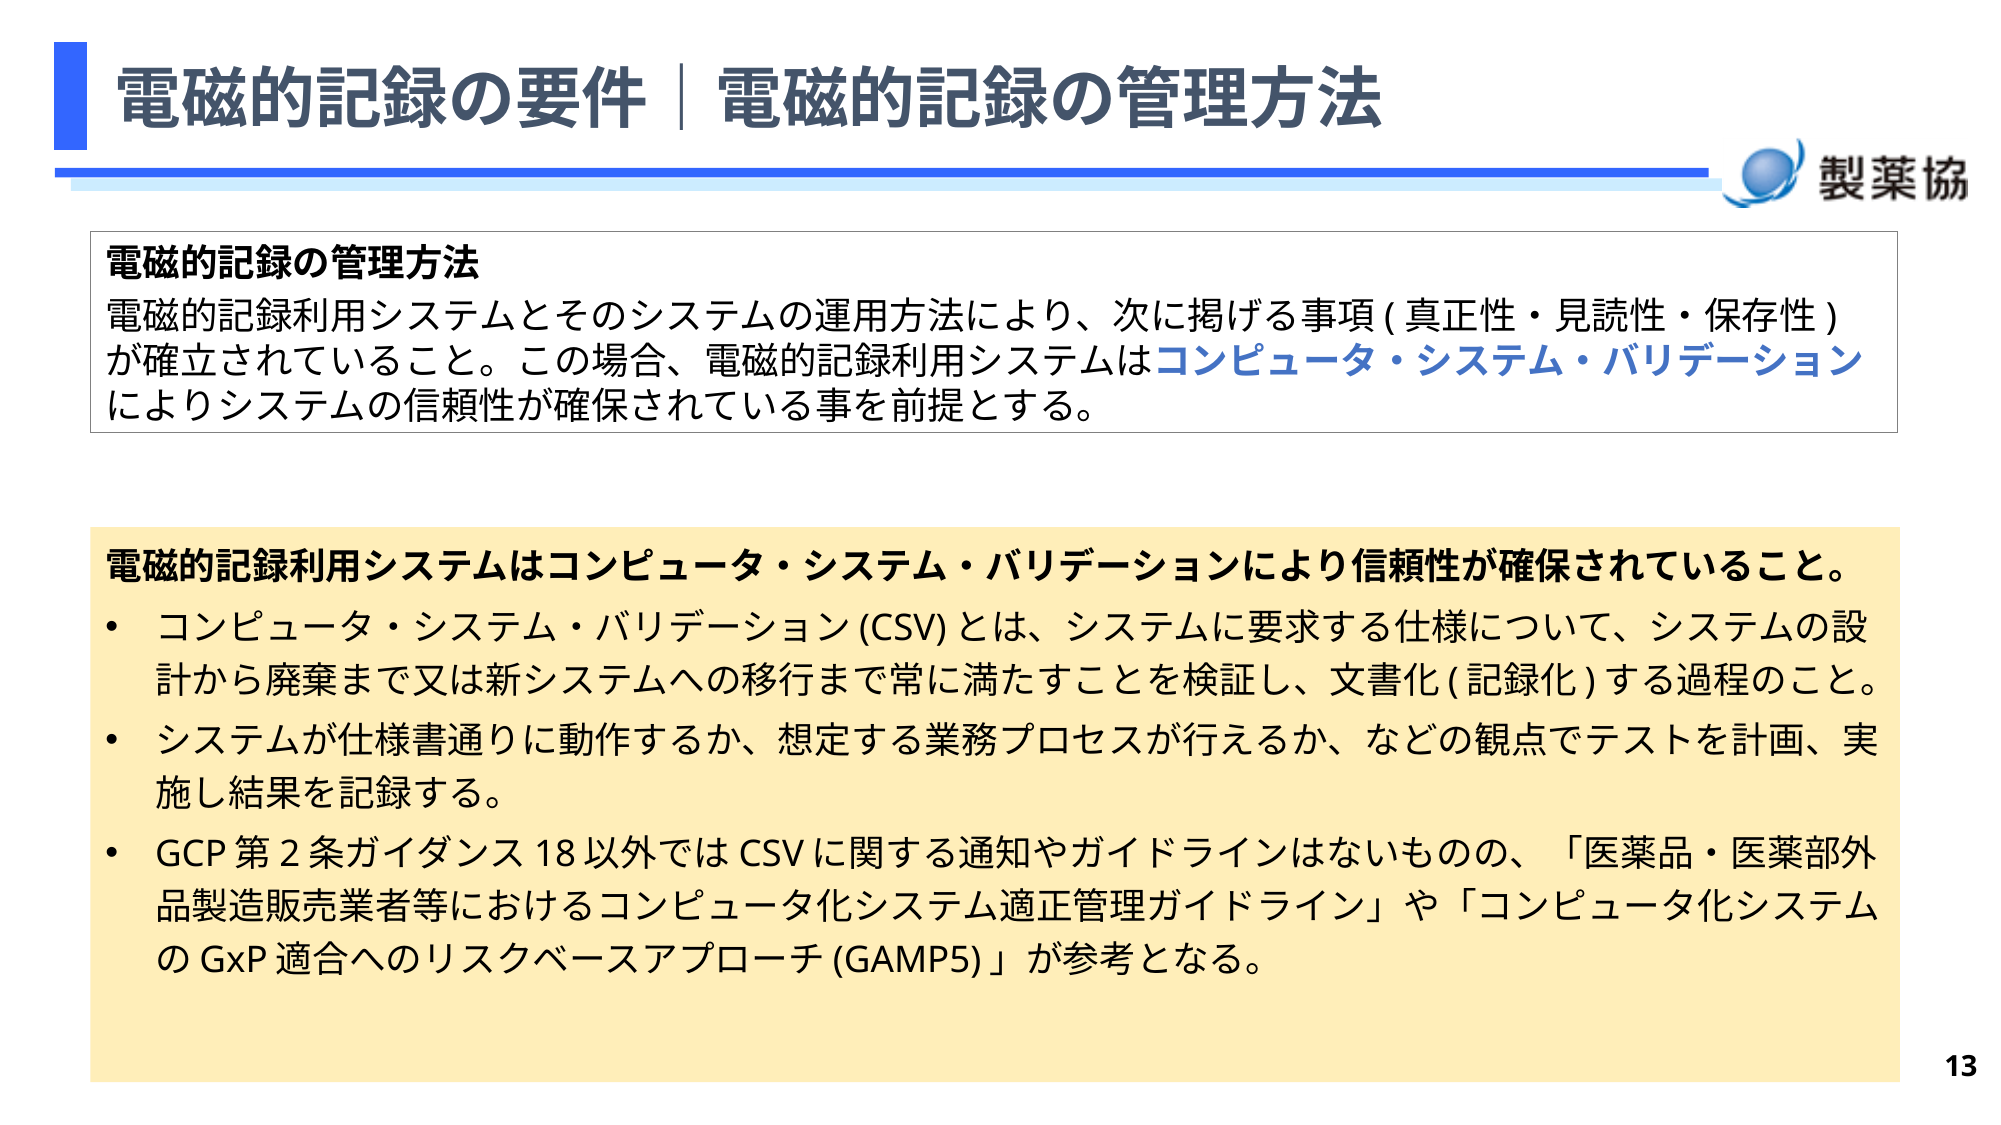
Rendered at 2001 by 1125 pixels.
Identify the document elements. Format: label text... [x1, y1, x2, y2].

title 電磁的記録の要件｜電磁的記録の管理方法 [99, 31, 1900, 161]
list 電磁的記録の管理方法 電磁的記録利用システムとそのシステムの運用方法により、次に掲げる事項(真正性・見読性・保存性)が確立されていること。この場合、電磁的記録利用システムはコンピュータ・システム・バリデーションによりシステムの信頼性が確保されている事を前提とする。 [90, 231, 1898, 433]
picture [1722, 137, 1968, 208]
text_box 電磁的記録利用システムはコンピュータ・システム・バリデーションにより信頼性が確保されていること。 コンピュータ・システム・バリデーション(CSV)とは、システムに要求する仕様について、システムの設計から廃棄まで又は新システムへの移行まで常に満たすことを検証し、文書化(記録化)する過程のこと。 システムが仕様書通りに動作するか、想定する業務プロセスが行えるか、などの観点でテストを計画、実施し結果を記録する。 GCP第2条ガイダンス18以外ではCSVに関する通知やガイドラインはないものの、「医薬品・医薬部外品製造販売業者等におけるコンピュータ化システム適正管理ガイドライン」や「コンピュータ化システムのGxP適合へのリスクベースアプローチ(GAMP5)」が参考となる。 [90, 527, 1900, 1083]
slide_number 13 [1801, 1039, 1993, 1118]
